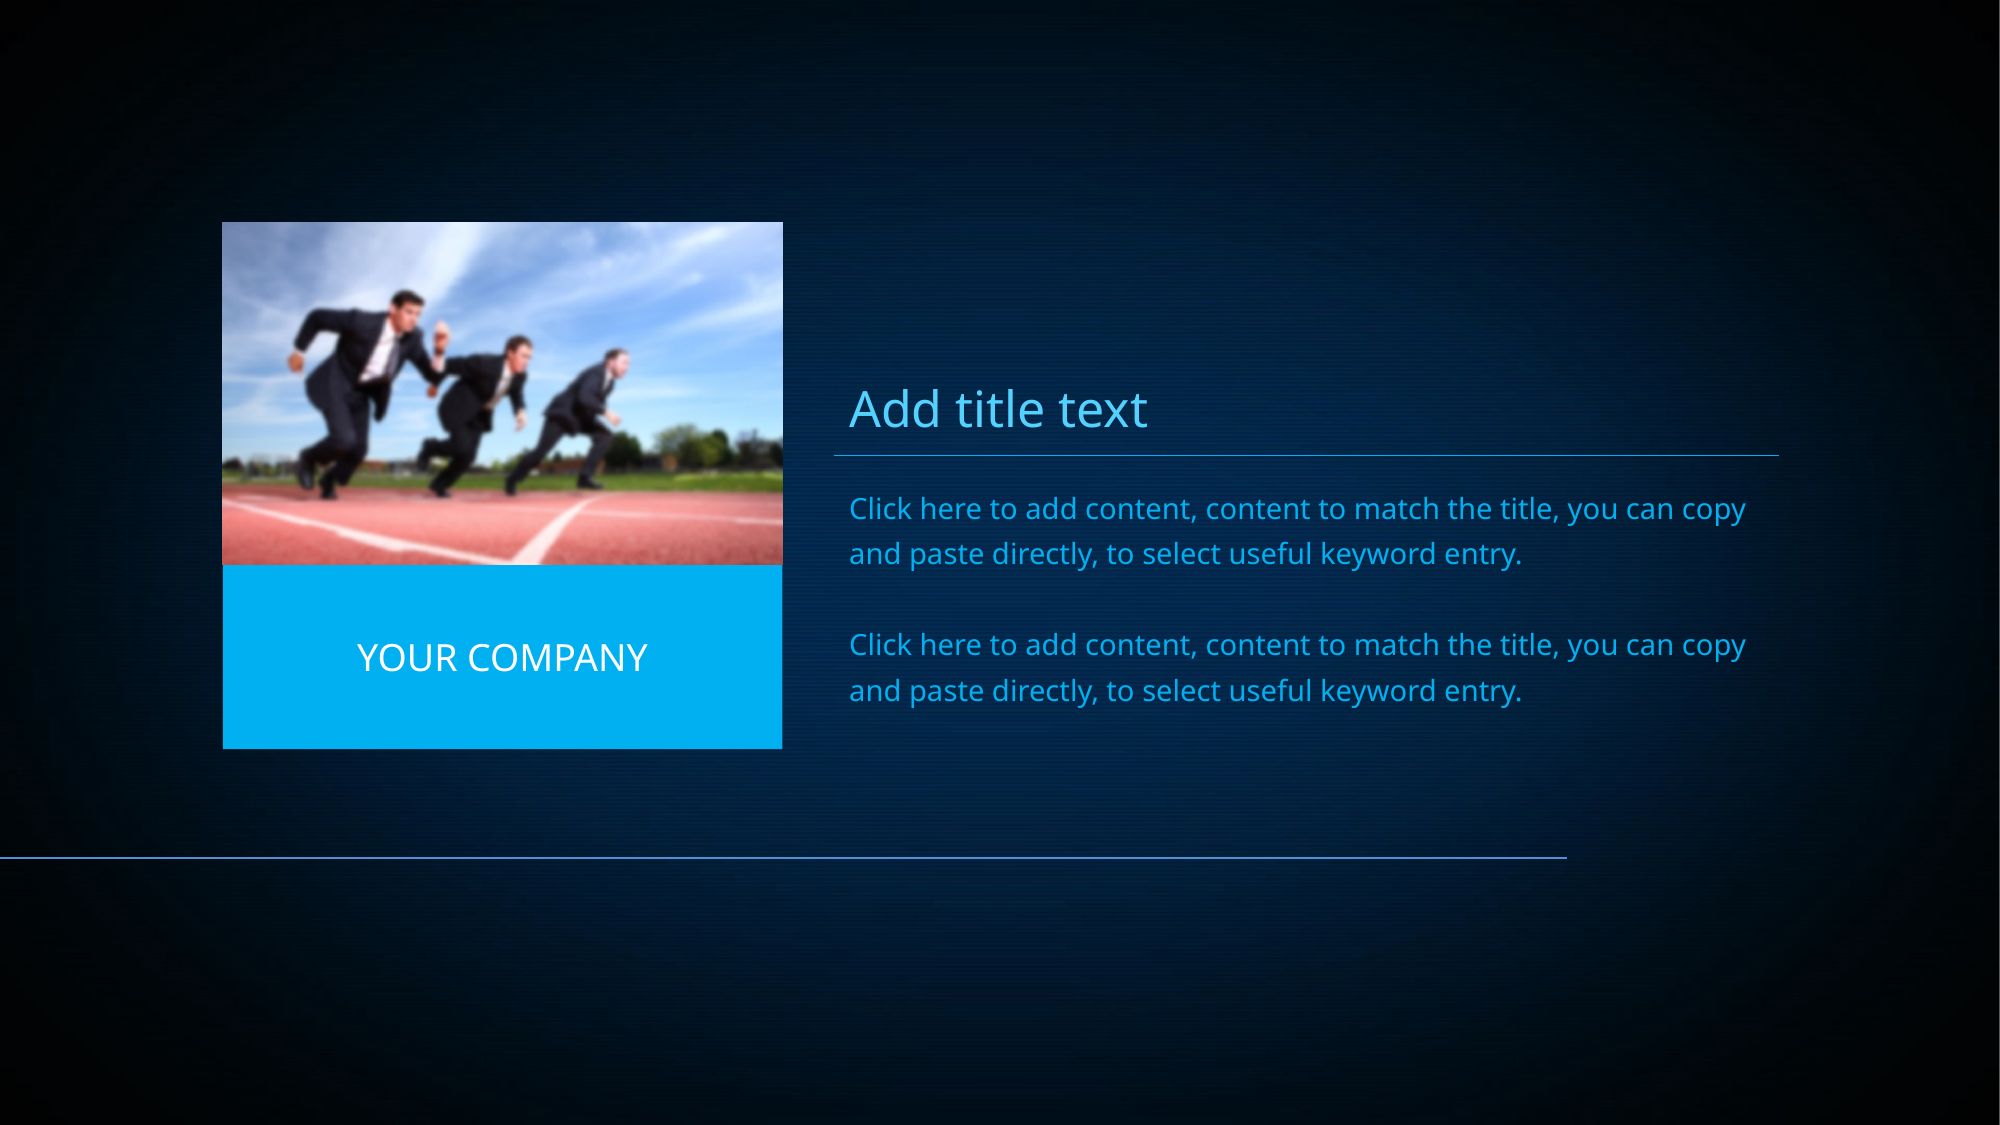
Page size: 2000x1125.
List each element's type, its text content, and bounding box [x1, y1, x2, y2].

text_box Click here to add content, content to match the title, you can copy and paste directly, to select useful keyword entry. Click here to add content, content to match the title, you can copy and paste directly, to select useful keyword entry. [834, 472, 1780, 715]
picture [0, 0, 2000, 1125]
text_box Add title text [834, 381, 1292, 445]
text_box YOUR COMPANY [221, 571, 784, 751]
